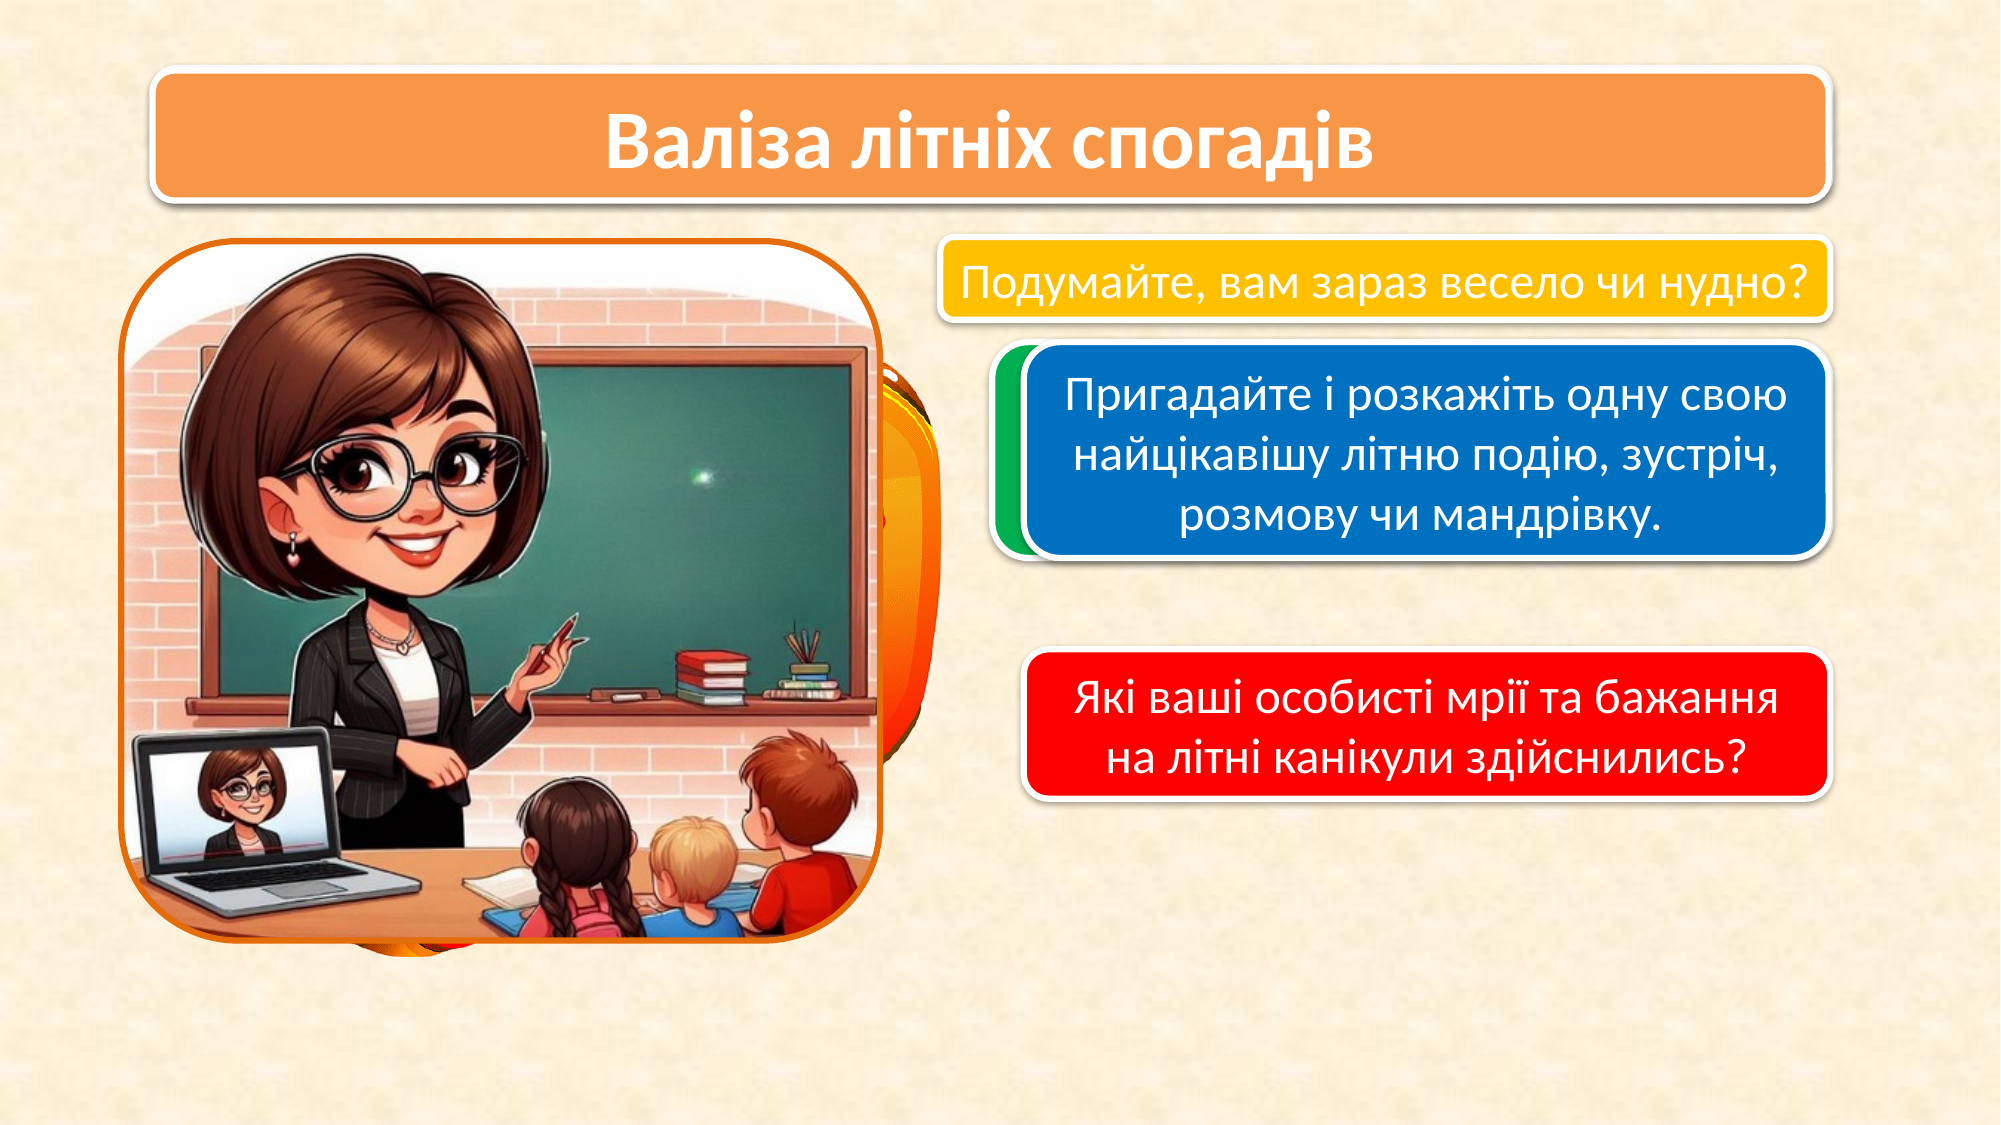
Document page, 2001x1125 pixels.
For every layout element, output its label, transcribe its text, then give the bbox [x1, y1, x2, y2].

text_box Подумайте, вам зараз весело чи нудно? [937, 233, 1834, 323]
picture [0, 0, 2001, 1125]
text_box Пригадайте і розкажіть одну свою найцікавішу літню подію, зустріч, розмову чи мандрівку. [1020, 338, 1832, 562]
text_box А коли ви збиралися до школи, то раділи чи хвилювались, а може сумували, що канікули закінчилися? [989, 338, 1050, 562]
text_box Ранкове коло «Мій настрій» [156, 64, 1831, 78]
text_box Які ваші особисті мрії та бажання на літні канікули здійснились? [1020, 646, 1834, 802]
text_box Валіза літніх спогадів [149, 67, 1832, 204]
